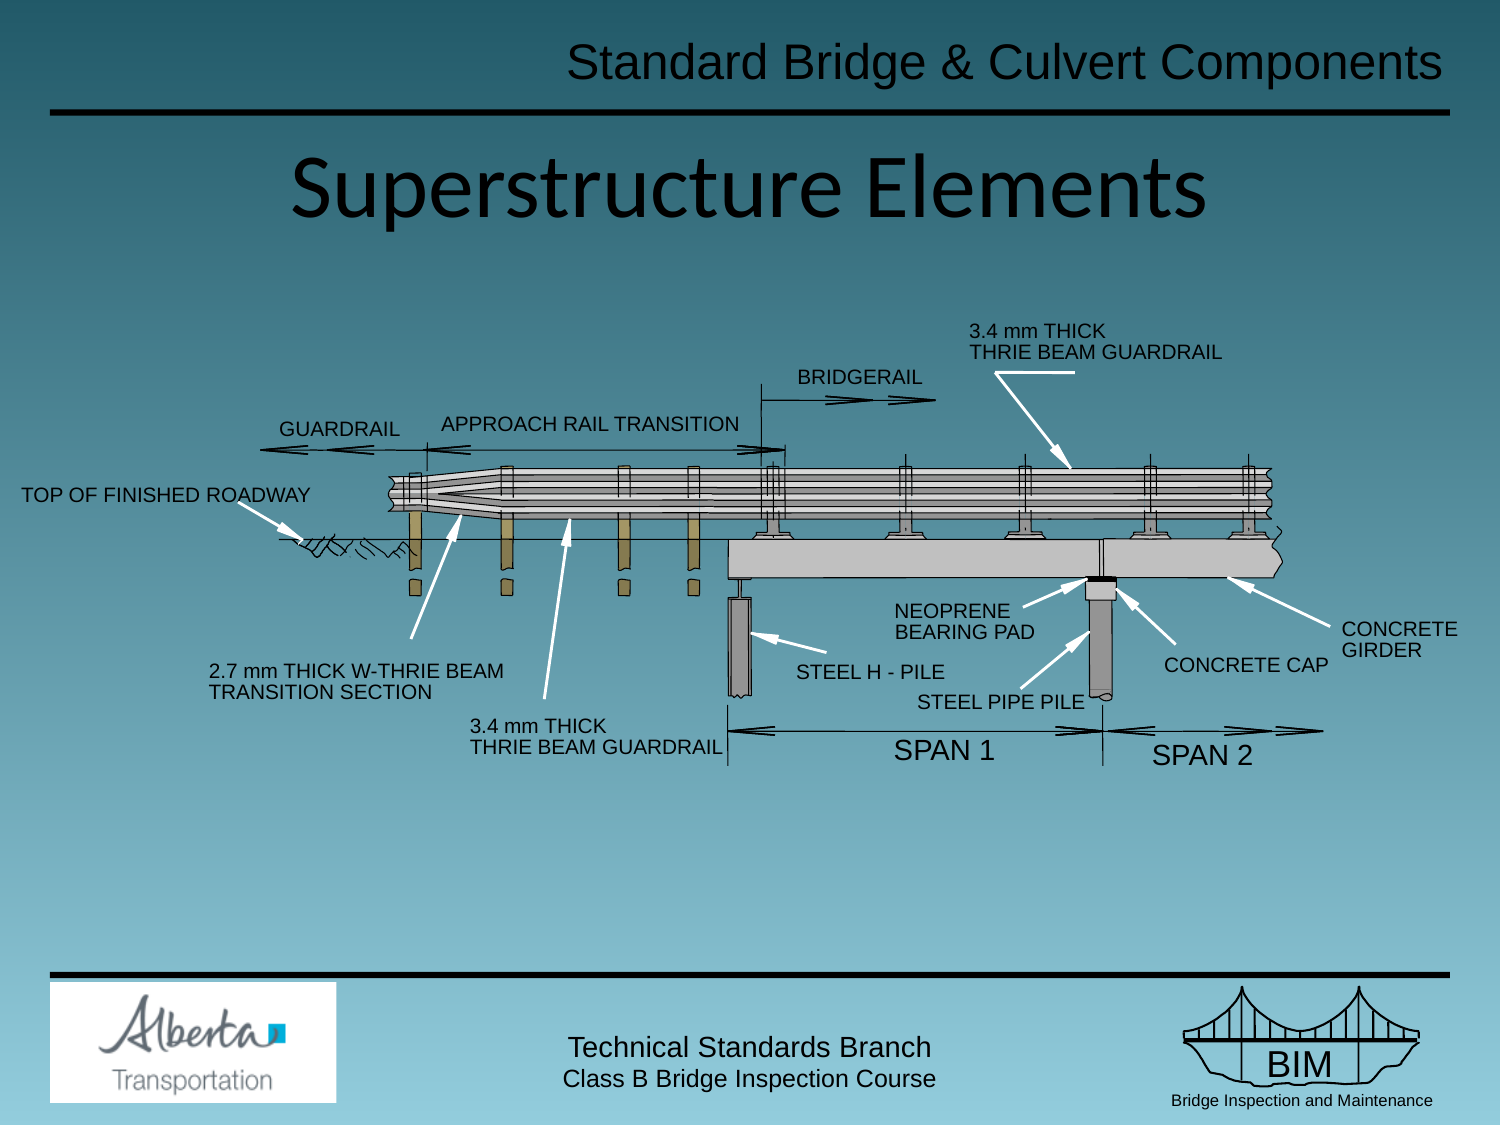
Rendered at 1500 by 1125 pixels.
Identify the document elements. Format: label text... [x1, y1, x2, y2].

text_box SPAN 2 [1151, 767, 1254, 771]
text_box GIRDER [1341, 636, 1423, 662]
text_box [208, 363, 1273, 760]
text_box Superstructure Elements [50, 125, 1450, 238]
picture [50, 982, 337, 1103]
text_box TOP OF FINISHED ROADWAY [20, 481, 202, 507]
text_box THRIE BEAM GUARDRAIL [969, 338, 1223, 362]
text_box [1277, 551, 1283, 572]
text_box CONCRETE CAP [1277, 651, 1330, 677]
text_box [1278, 527, 1282, 537]
text_box CONCRETE [1341, 615, 1459, 641]
text_box 3.4 mm THICK [969, 317, 1107, 338]
